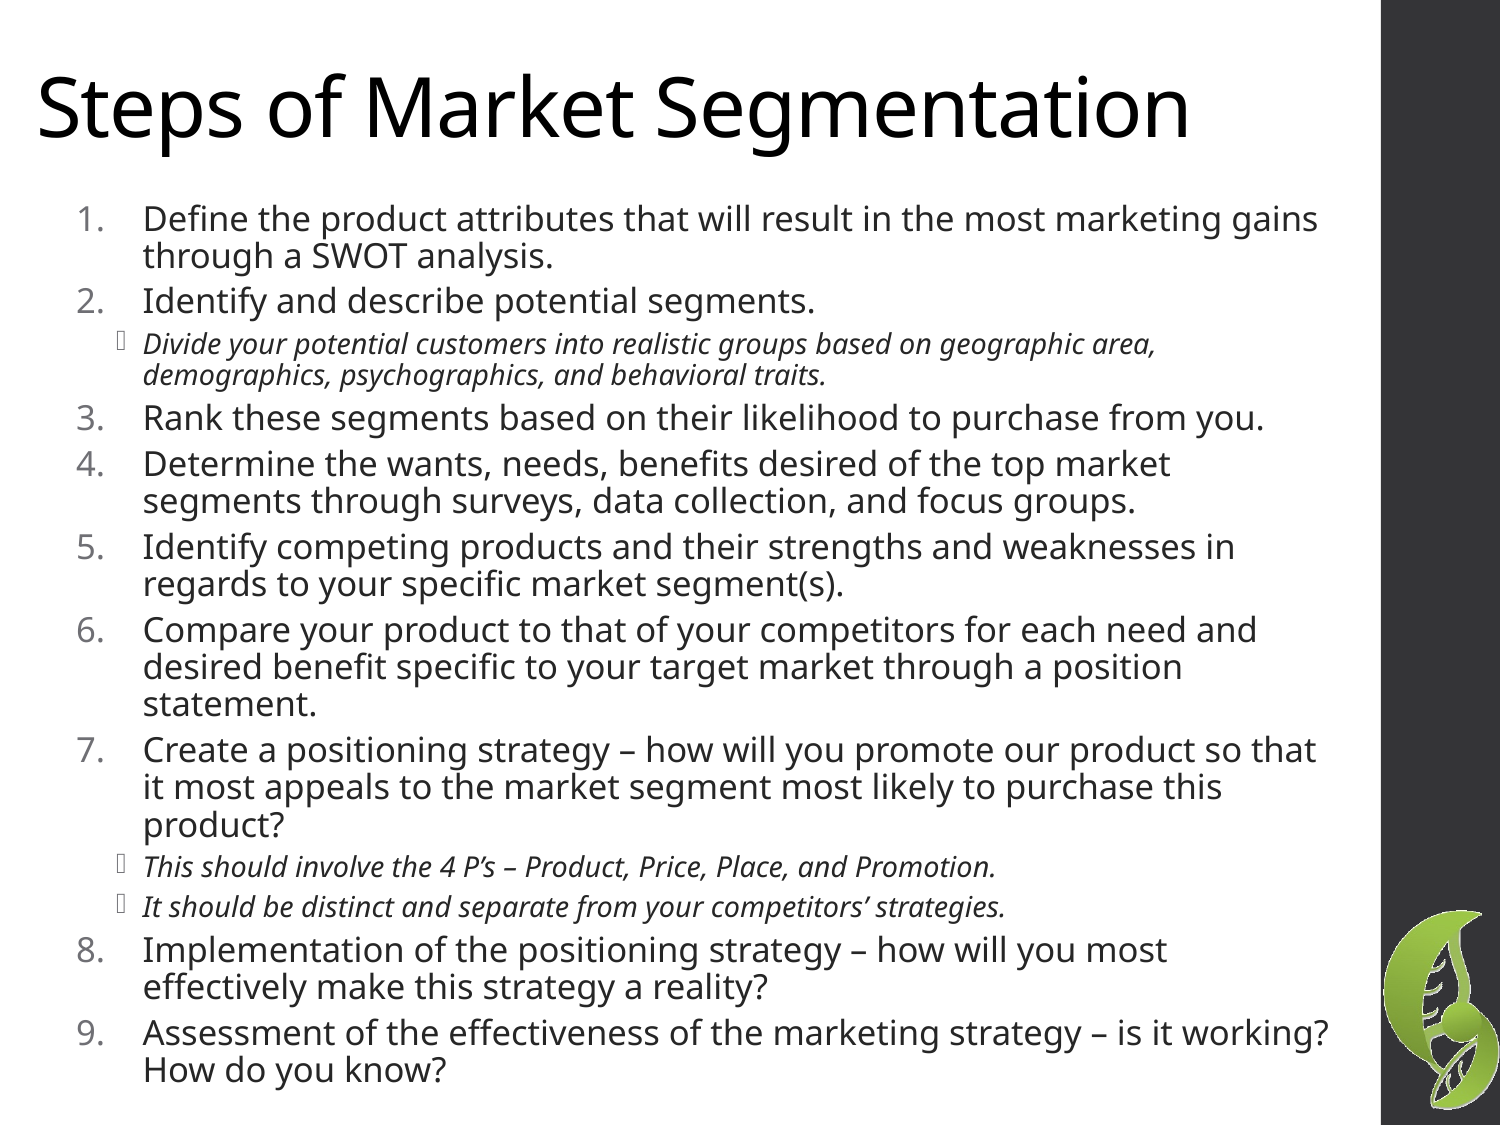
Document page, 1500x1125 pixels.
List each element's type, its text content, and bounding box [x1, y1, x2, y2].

title Steps of Market Segmentation [21, 37, 1348, 164]
picture [1377, 906, 1500, 1119]
list Define the product attributes that will result in the most marketing gains through a SWOT analysis. Identify and describe potential segments. Divide your potential customers into realistic groups based on geographic area, demographics, psychographics, and behavioral traits. Rank these segments based on their likelihood to purchase from you. Determine the wants, needs, benefits desired of the top market segments through surveys, data collection, and focus groups. Identify competing products and their strengths and weaknesses in regards to your specific market segment(s). Compare your product to that of your competitors for each need and desired benefit specific to your target market through a position statement. Create a positioning strategy – how will you promote our product so that it most appeals to the market segment most likely to purchase this product? This should involve the 4 P’s – Product, Price, Place, and Promotion. It should be distinct and separate from your competitors’ strategies. Implementation of the positioning strategy – how will you most effectively make this strategy a reality? Assessment of the effectiveness of the marketing strategy – is it working? How do you know? [21, 193, 1348, 1110]
